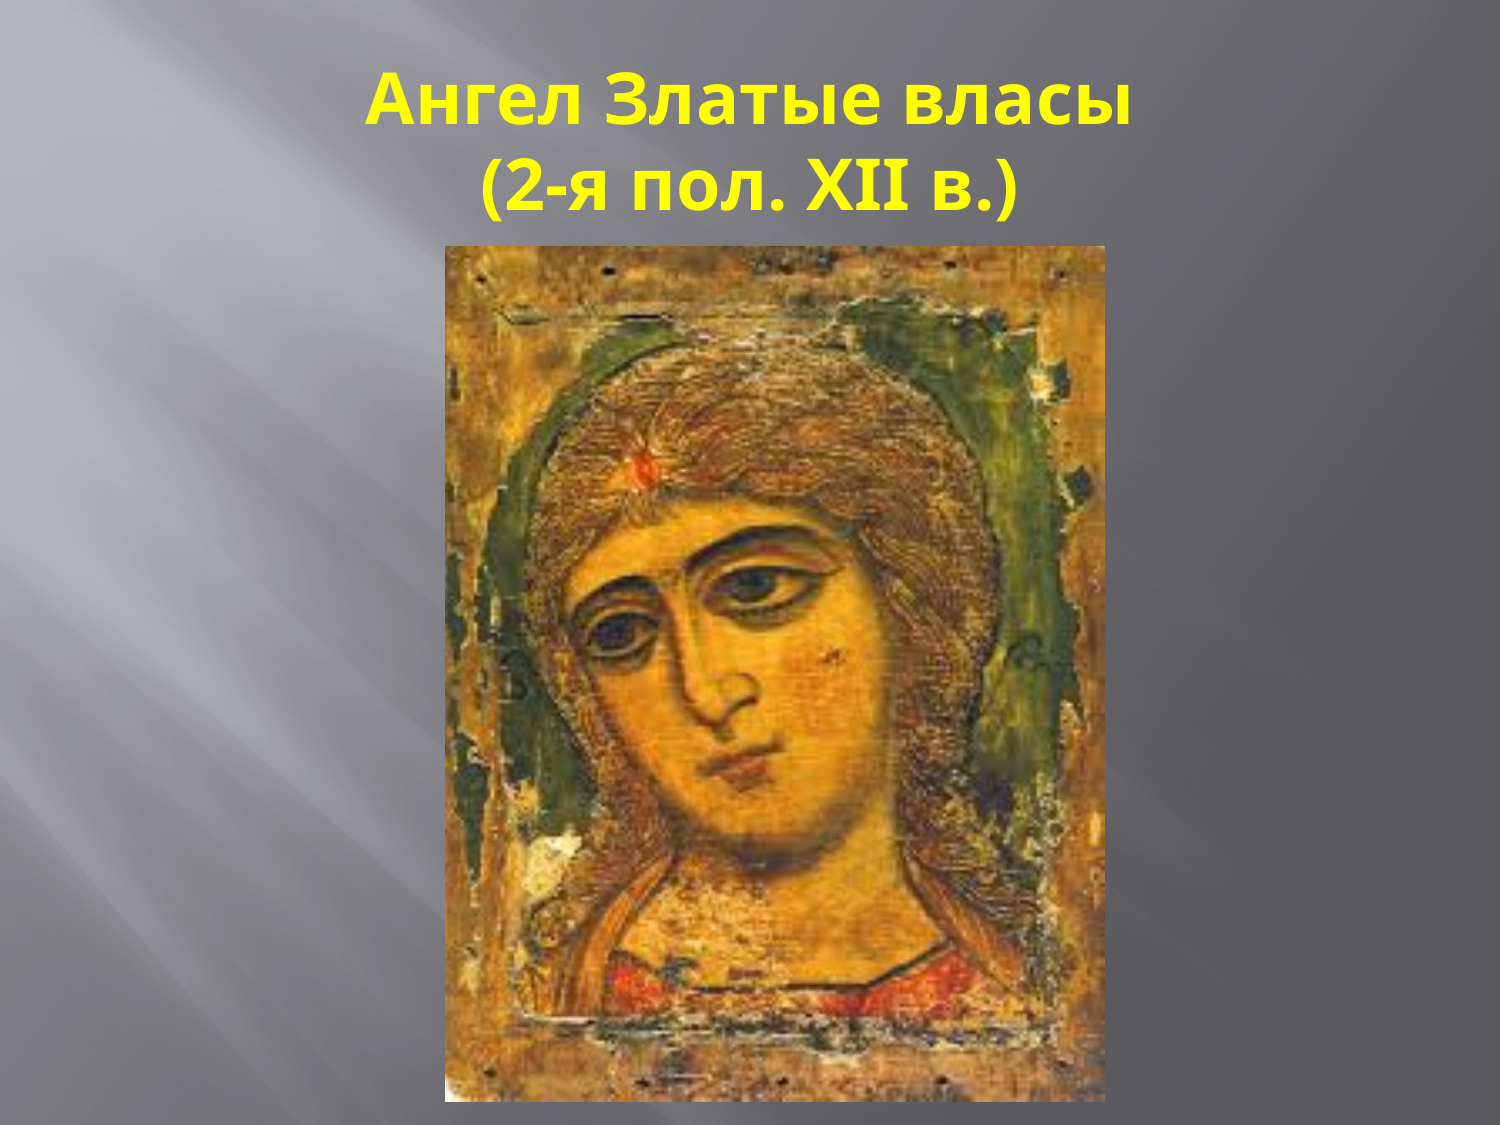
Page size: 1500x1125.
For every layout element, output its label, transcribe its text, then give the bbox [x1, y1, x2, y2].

picture [445, 245, 1106, 1102]
title Ангел Златые власы (2-я пол. XII в.) [75, 45, 1425, 233]
